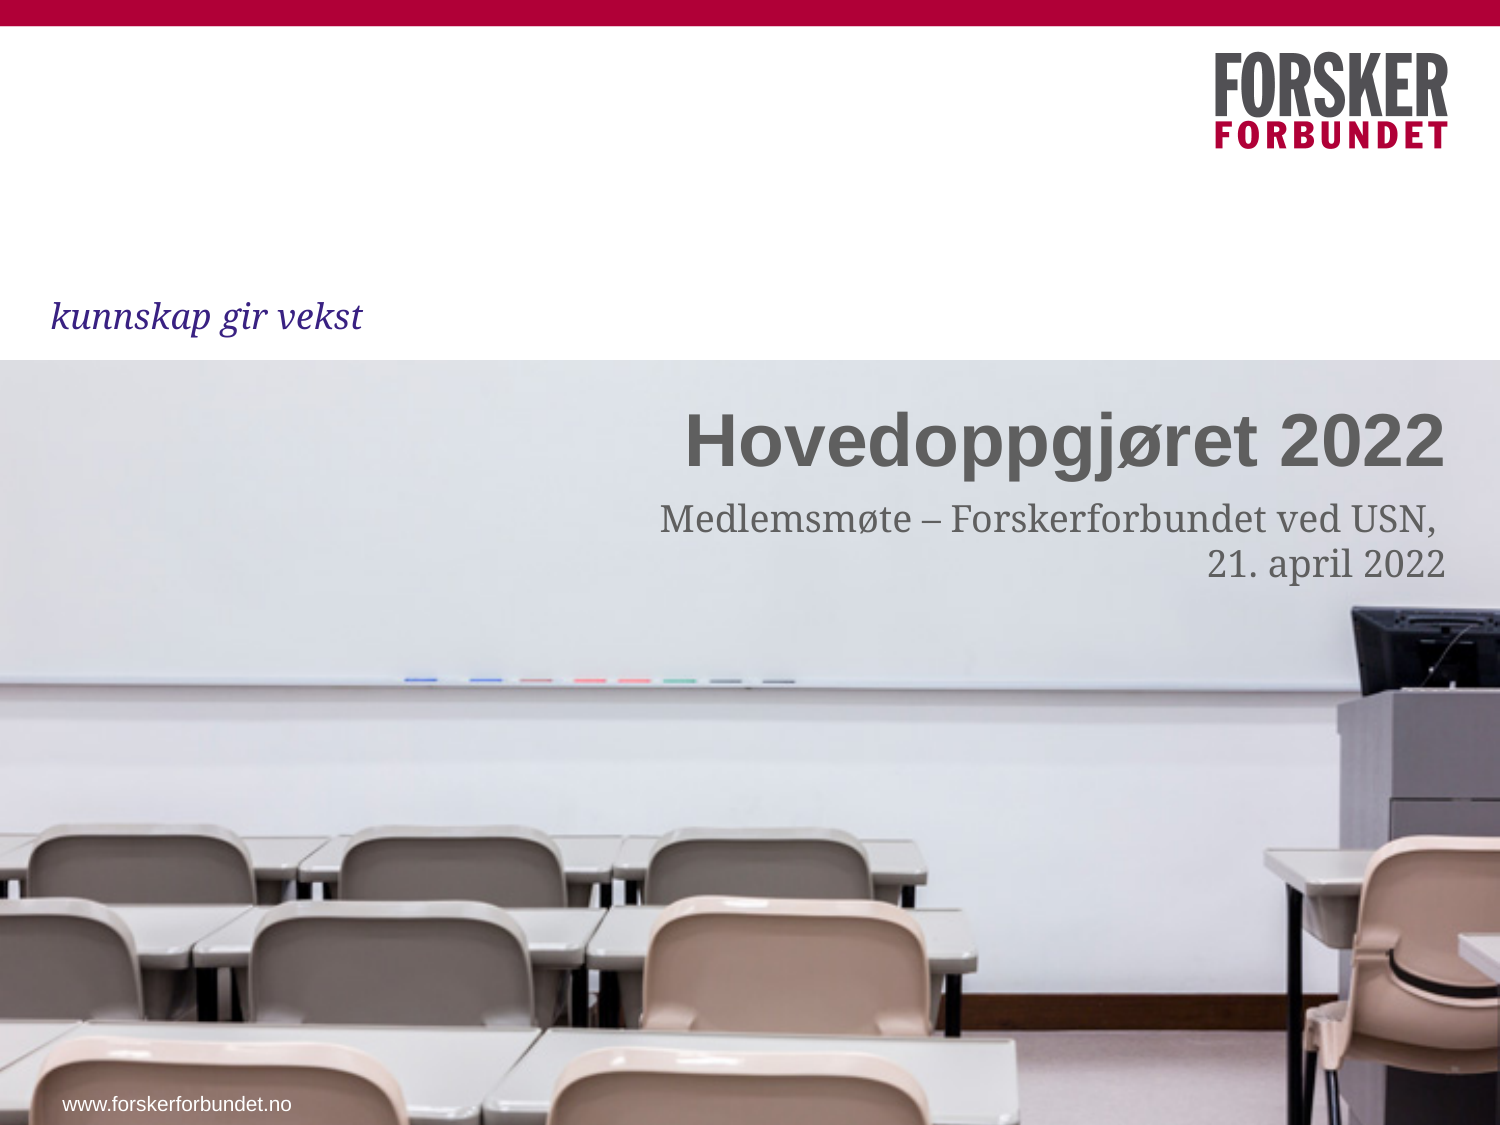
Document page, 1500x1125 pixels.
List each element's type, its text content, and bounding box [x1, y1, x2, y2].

picture [0, 0, 1500, 161]
text_box kunnskap gir vekst [50, 294, 538, 337]
picture [0, 359, 1500, 1125]
